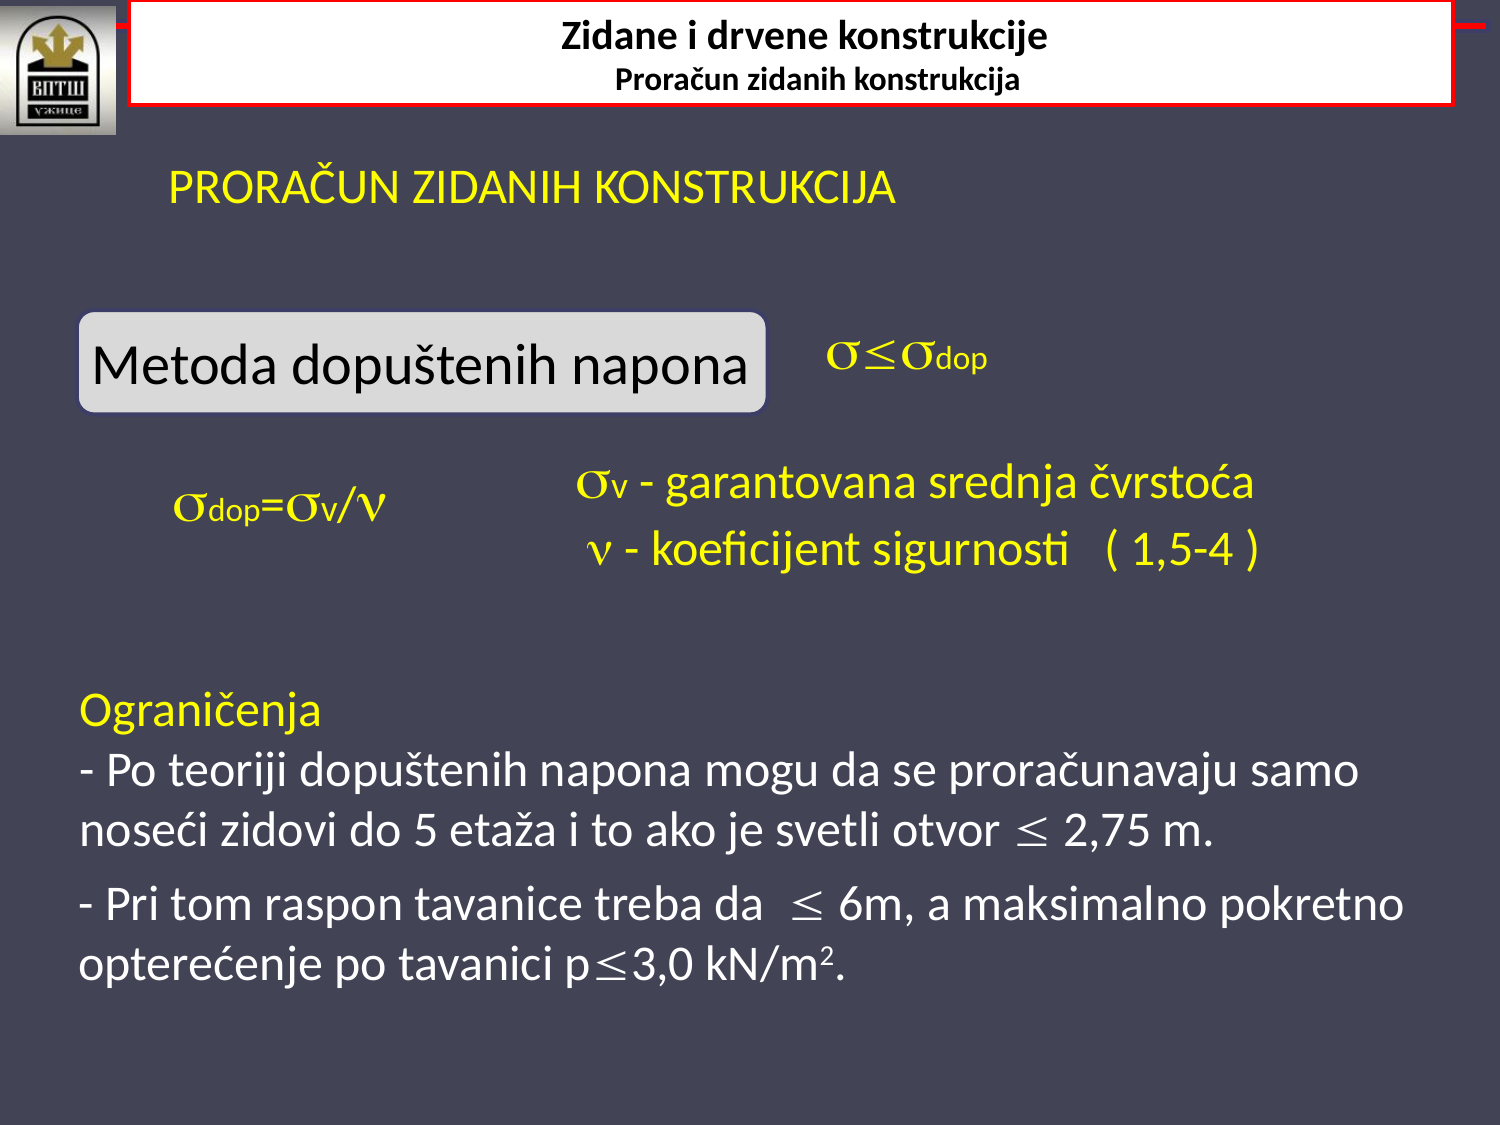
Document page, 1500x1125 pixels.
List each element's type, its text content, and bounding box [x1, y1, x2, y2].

text_box [76, 307, 768, 319]
text_box  - koeficijent sigurnosti ( 1,5-4 ) [572, 508, 1317, 583]
text_box [74, 320, 768, 417]
text_box v - garantovana srednja čvrstoća [561, 432, 1306, 518]
text_box Ograničenja - Po teoriji dopuštenih napona mogu da se proračunavaju samo noseći zidovi do 5 etaža i to ako je svetli otvor  2,75 m. [64, 668, 1471, 864]
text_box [35, 0, 1500, 147]
text_box - Pri tom raspon tavanice treba da  6m, a maksimalno pokretno opterećenje po tavanici p3,0 kN/m2. [63, 863, 1470, 998]
text_box PRORAČUN ZIDANIH KONSTRUKCIJA [154, 189, 1147, 222]
picture [0, 6, 116, 136]
text_box Metoda dopuštenih napona [76, 319, 821, 405]
text_box dop=v/ [158, 456, 572, 541]
text_box dop [810, 304, 1053, 390]
